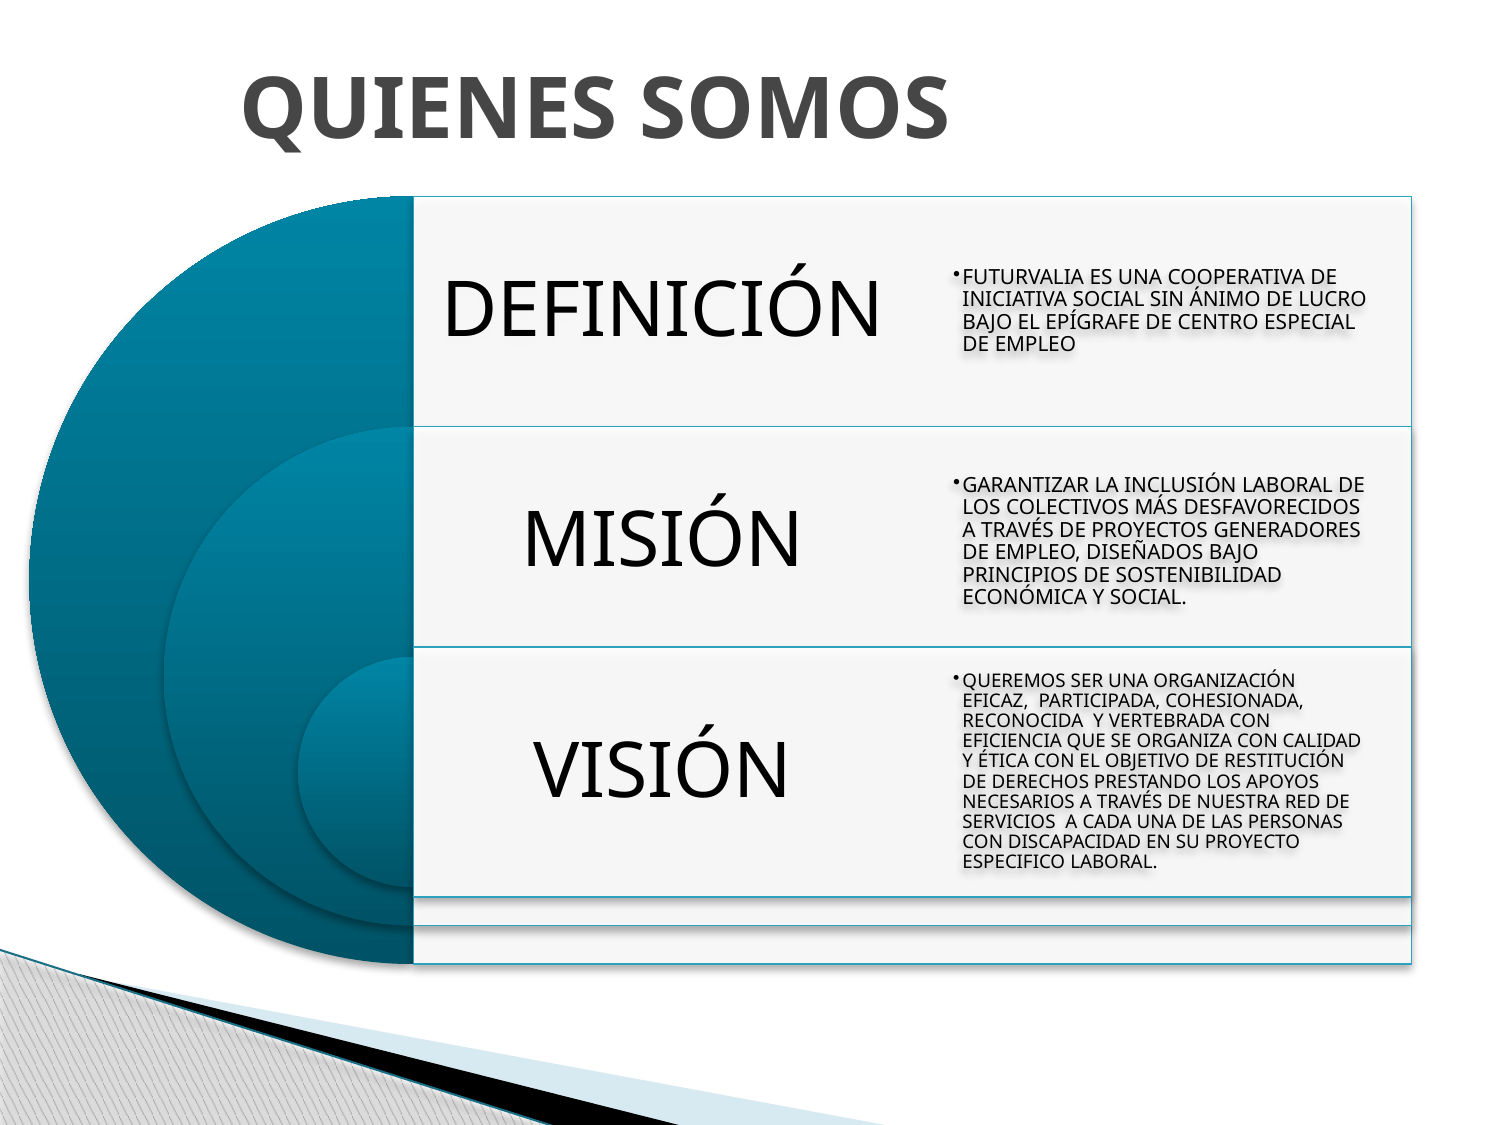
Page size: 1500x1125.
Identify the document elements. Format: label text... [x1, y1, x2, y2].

list [75, 199, 1425, 986]
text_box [29, 196, 1412, 965]
title QUIENES SOMOS [75, 45, 1425, 164]
